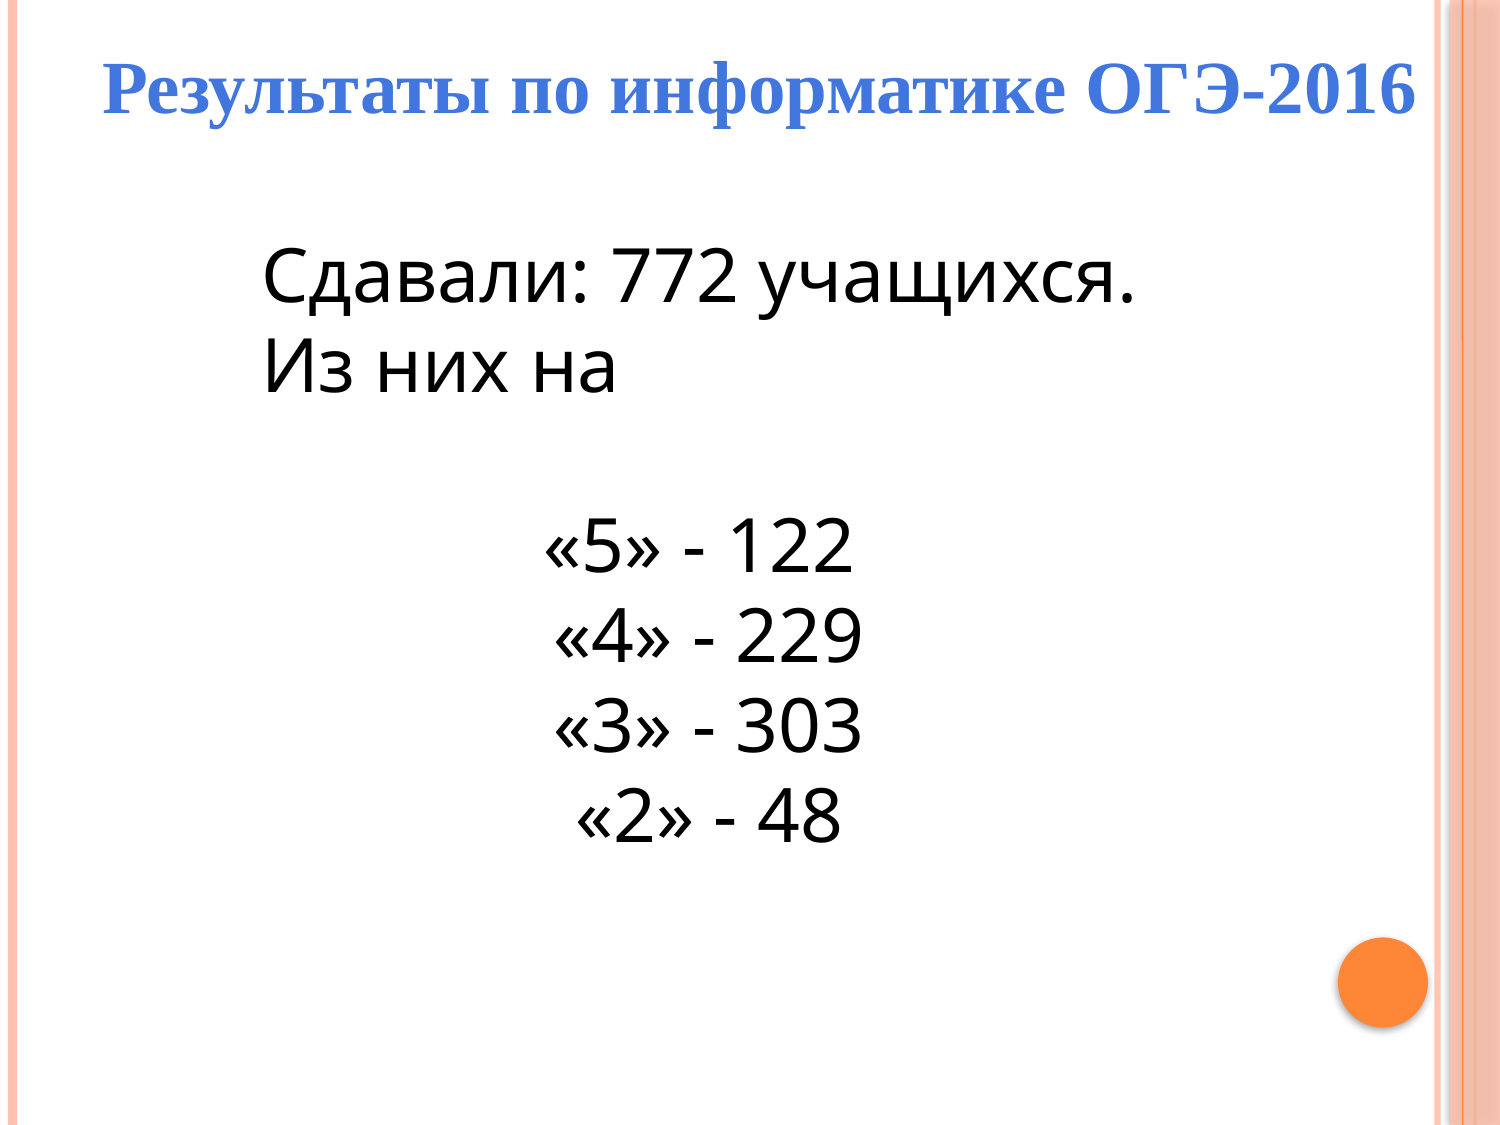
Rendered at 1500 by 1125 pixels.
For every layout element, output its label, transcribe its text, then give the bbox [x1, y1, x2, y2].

text_box Сдавали: 772 учащихся. Из них на «5» - 122 «4» - 229 «3» - 303 «2» - 48 [246, 219, 1173, 865]
text_box Результаты по информатике ОГЭ-2016 [0, 30, 1500, 136]
